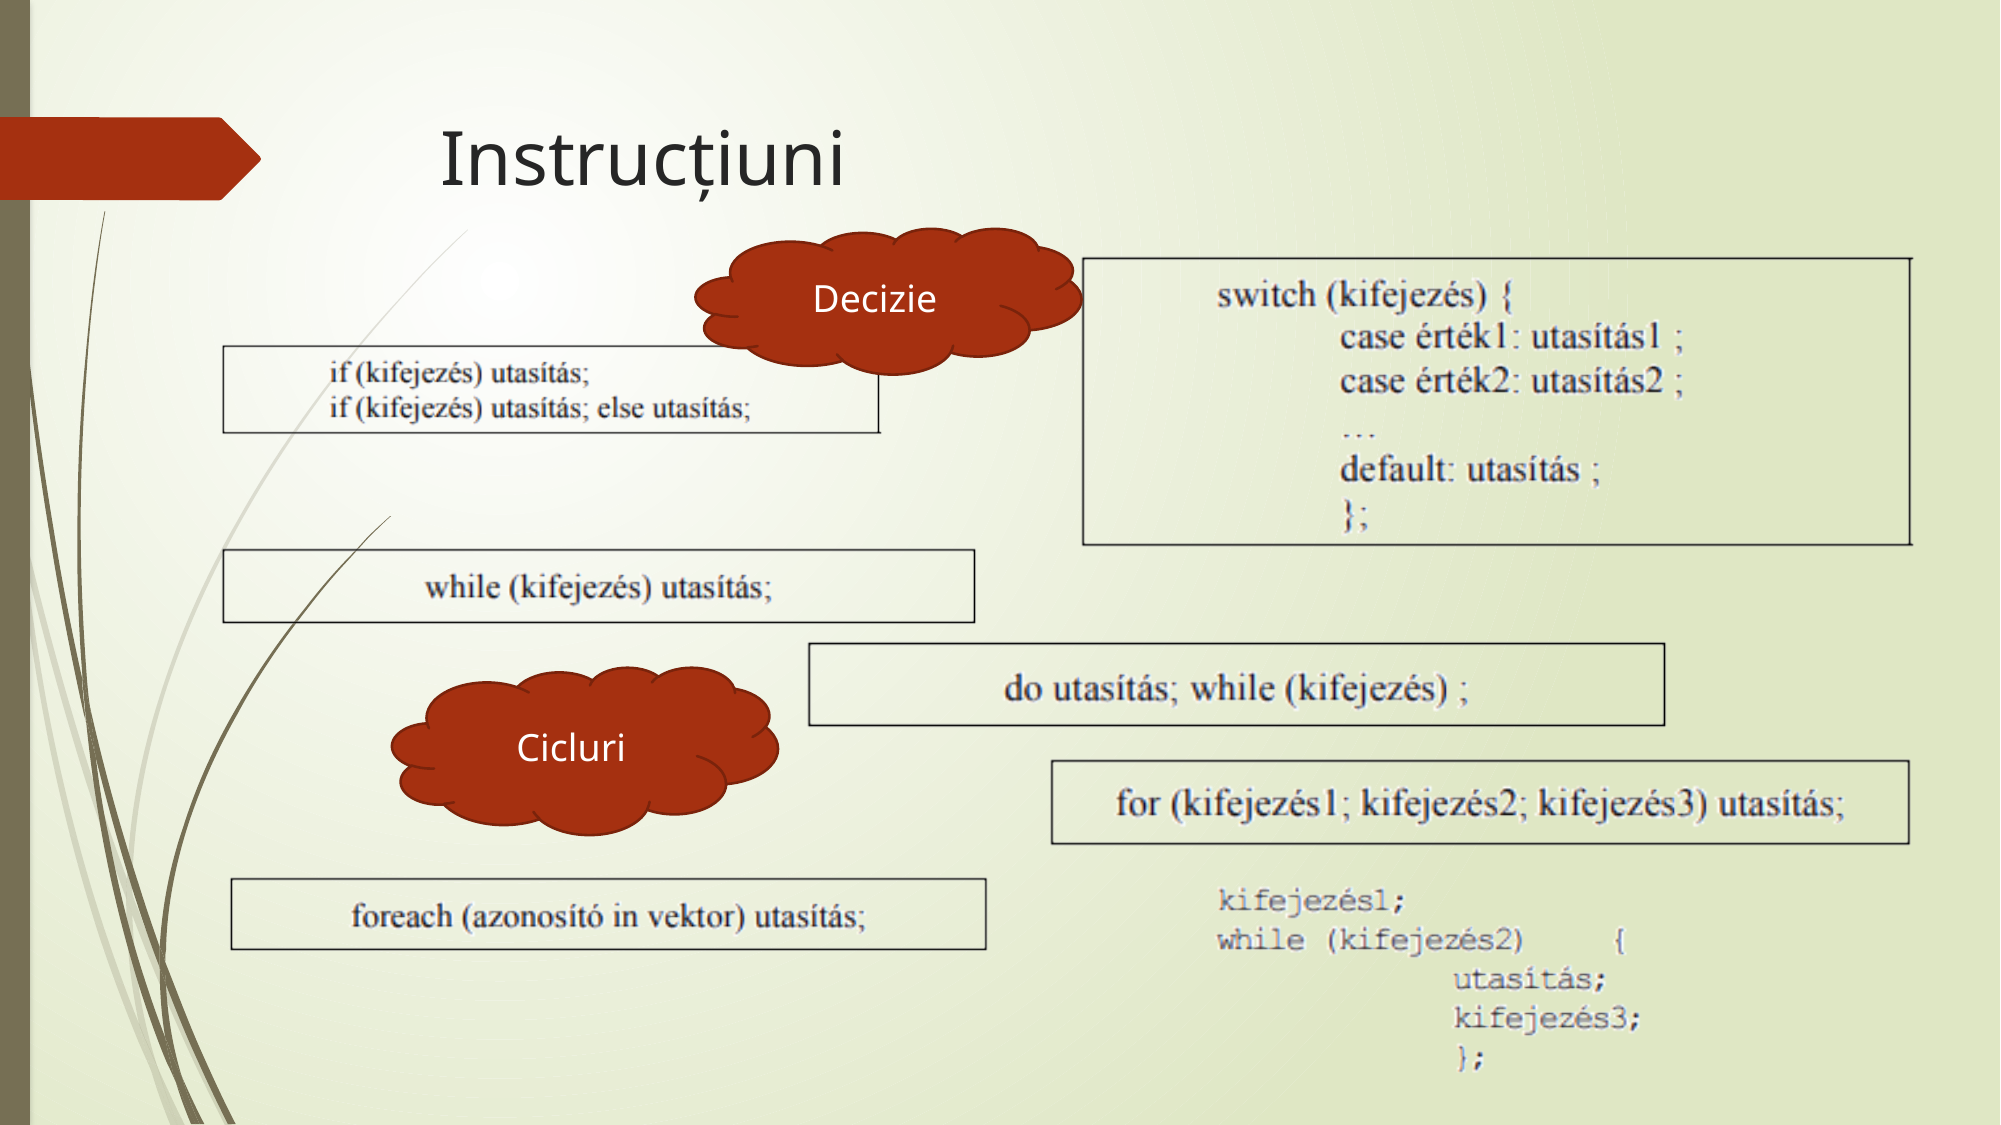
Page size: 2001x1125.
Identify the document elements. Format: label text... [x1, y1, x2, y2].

text_box Cicluri [390, 666, 777, 837]
title Instrucțiuni [425, 102, 1888, 313]
text_box Decizie [694, 227, 1049, 374]
picture [196, 324, 913, 453]
picture [194, 526, 1956, 1094]
picture [1054, 237, 1956, 573]
